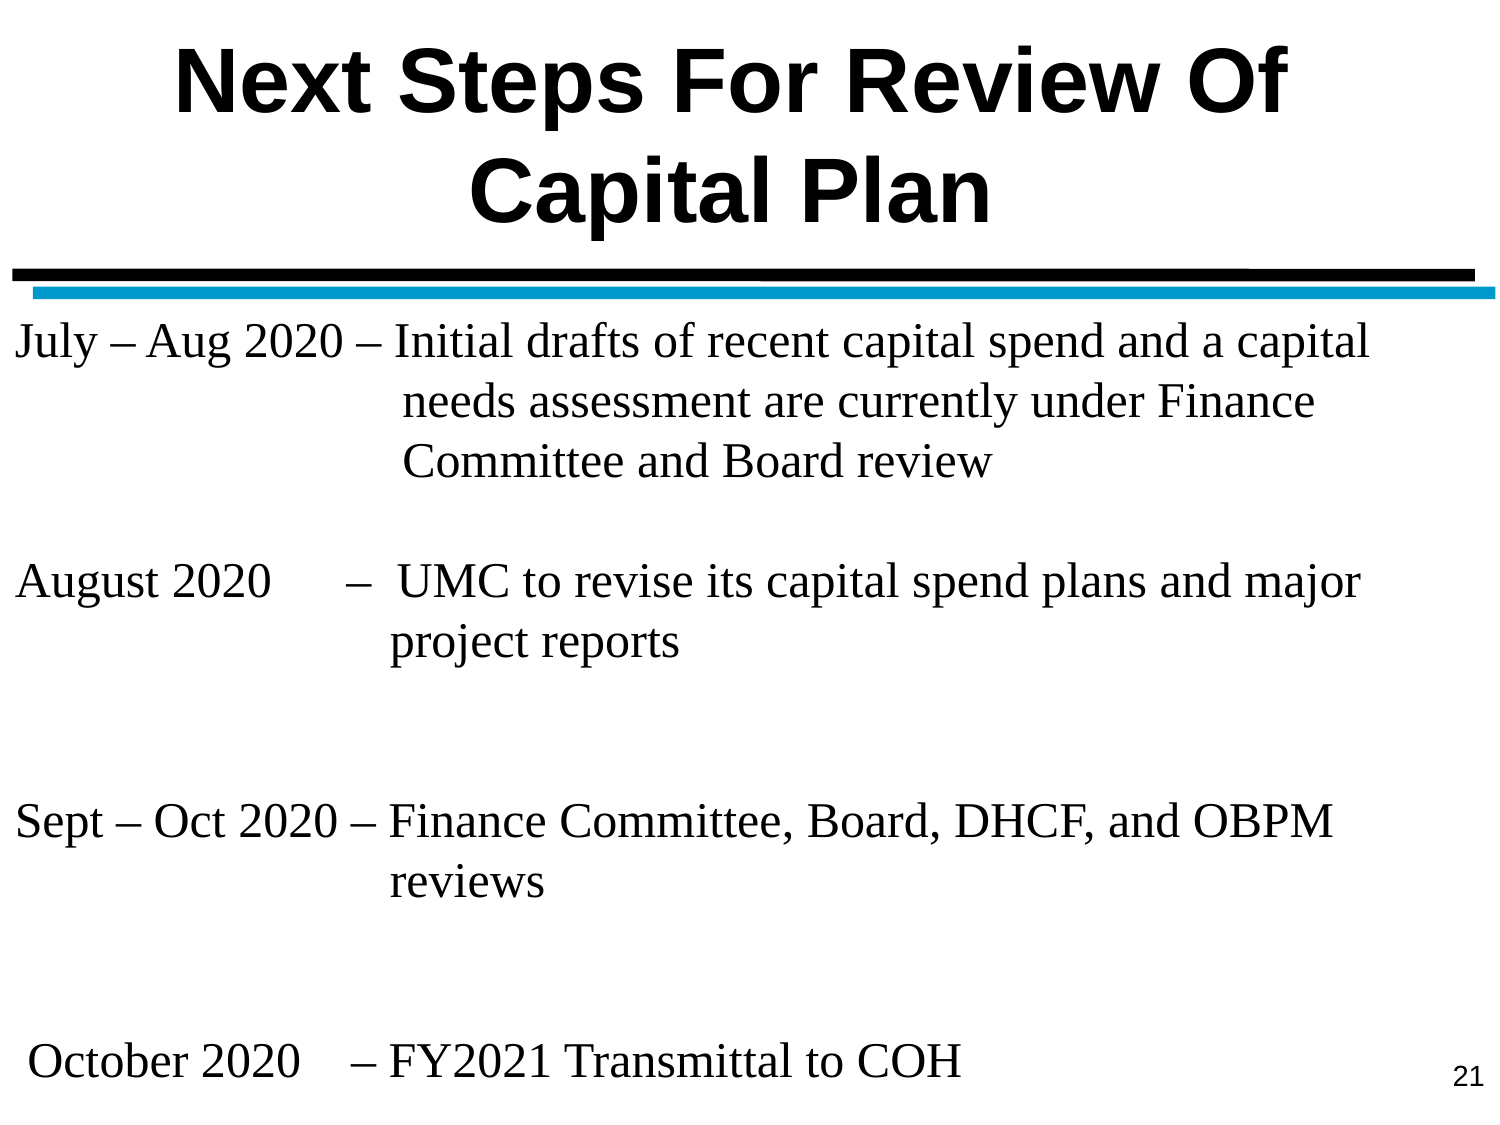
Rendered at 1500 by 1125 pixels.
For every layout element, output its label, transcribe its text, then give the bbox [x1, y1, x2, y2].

text_box [0, 262, 1500, 379]
slide_number 21 [1187, 1050, 1500, 1125]
text_box July – Aug 2020 – Initial drafts of recent capital spend and a capital needs assessment are currently under Finance Committee and Board review August 2020 – UMC to revise its capital spend plans and major project reports Sept – Oct 2020 – Finance Committee, Board, DHCF, and OBPM reviews October 2020 – FY2021 Transmittal to COH [0, 299, 1488, 1095]
title Next Steps For Review Of Capital Plan [0, 12, 1463, 250]
